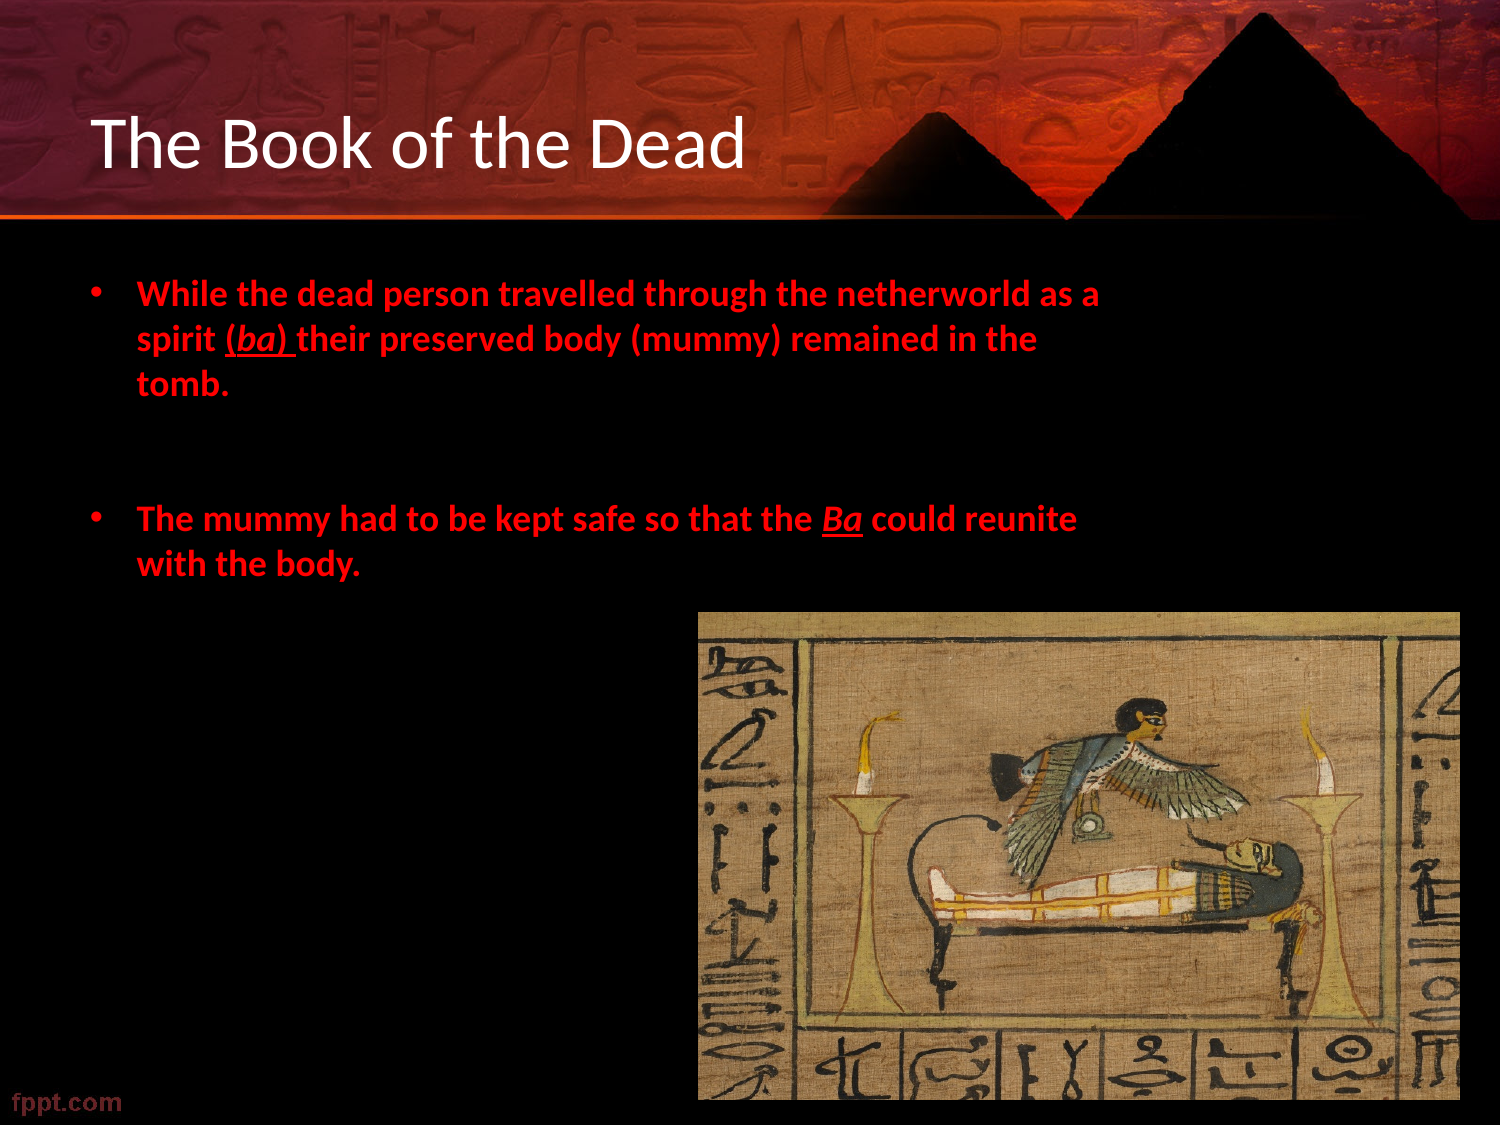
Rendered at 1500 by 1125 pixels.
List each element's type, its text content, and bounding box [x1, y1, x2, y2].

list [23, 261, 1374, 1005]
text_box While the dead person travelled through the netherworld as a spirit (ba) their preserved body (mummy) remained in the tomb. The mummy had to be kept safe so that the Ba could reunite with the body. [74, 261, 1125, 592]
picture [0, 0, 1500, 1125]
title The Book of the Dead [75, 45, 1425, 233]
